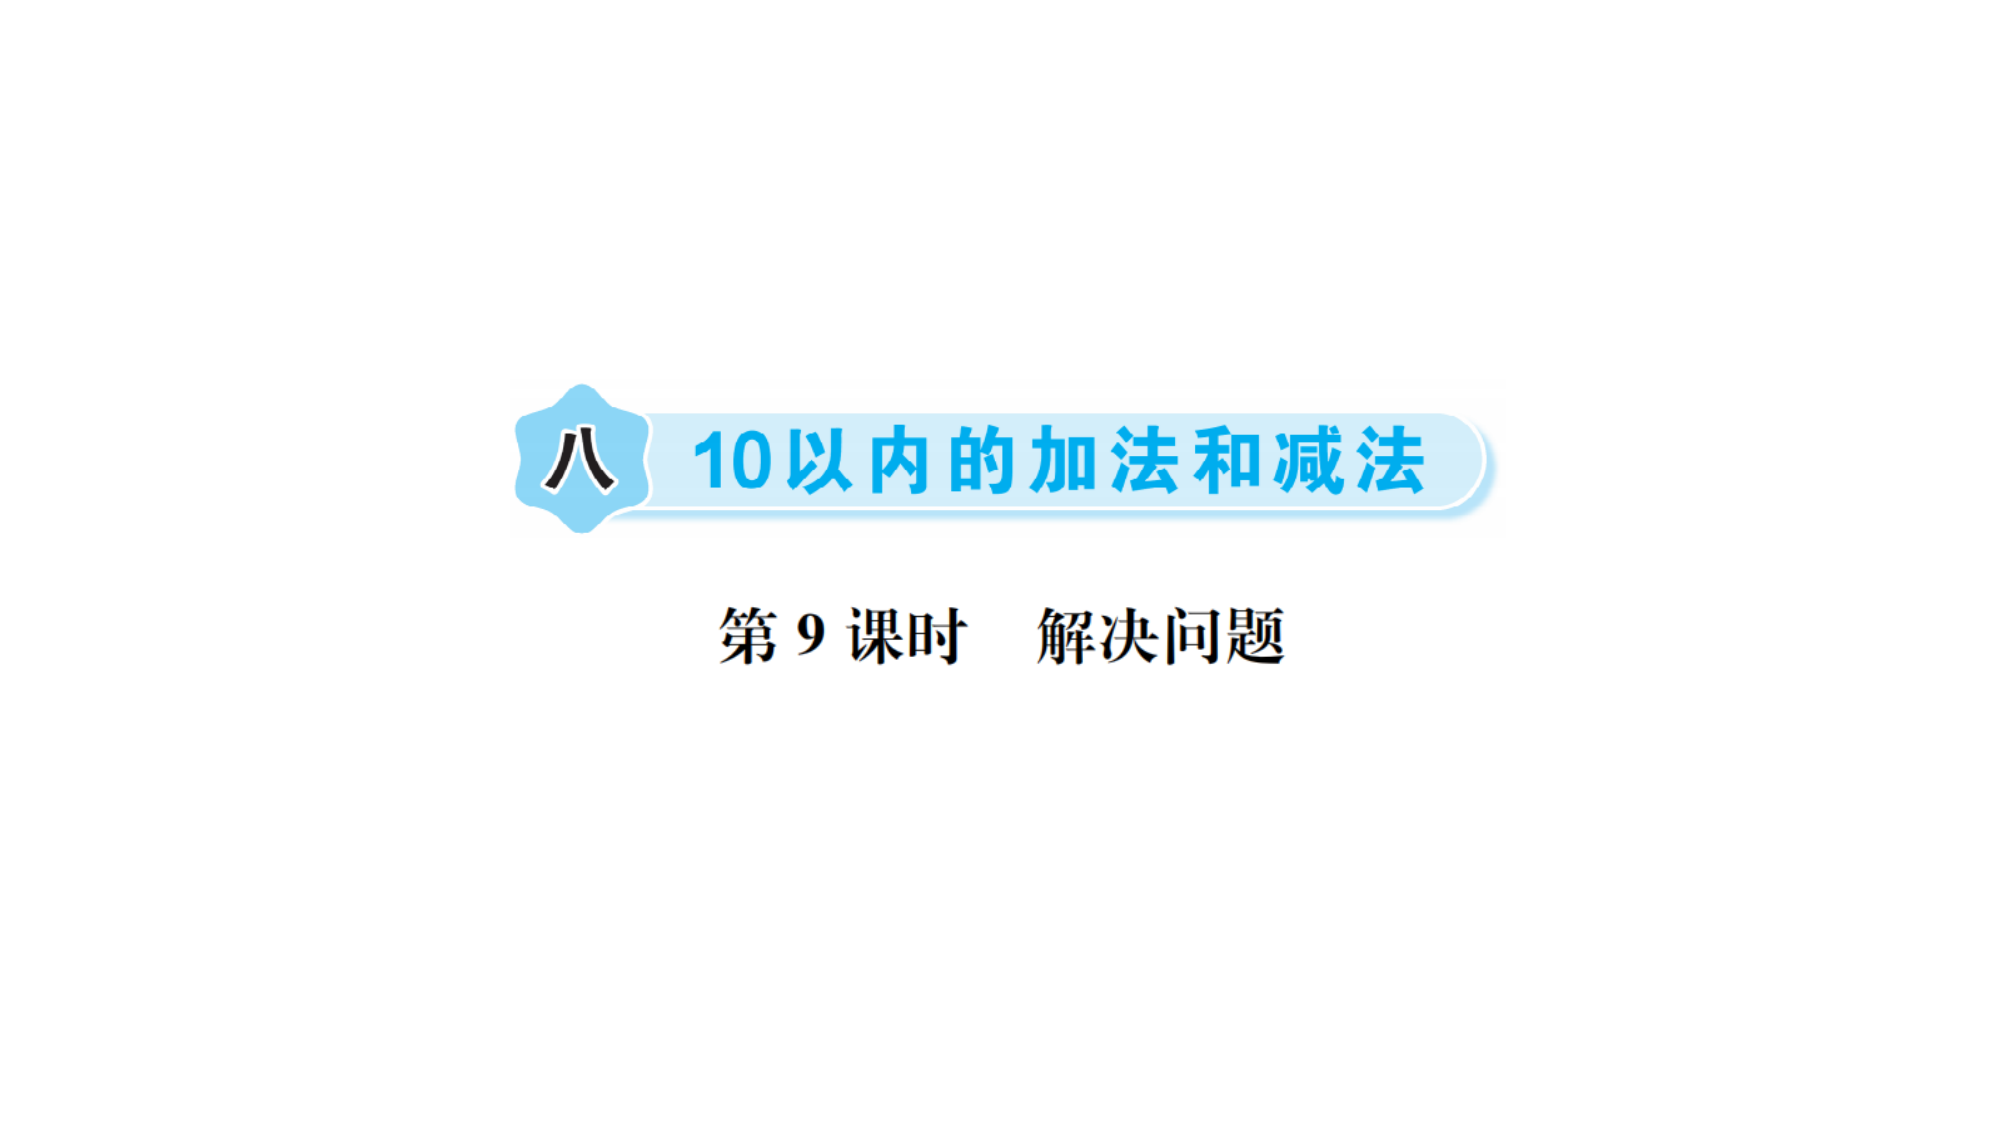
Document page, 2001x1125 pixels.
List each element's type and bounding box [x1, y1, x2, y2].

picture [492, 362, 1508, 543]
picture [706, 575, 1294, 681]
